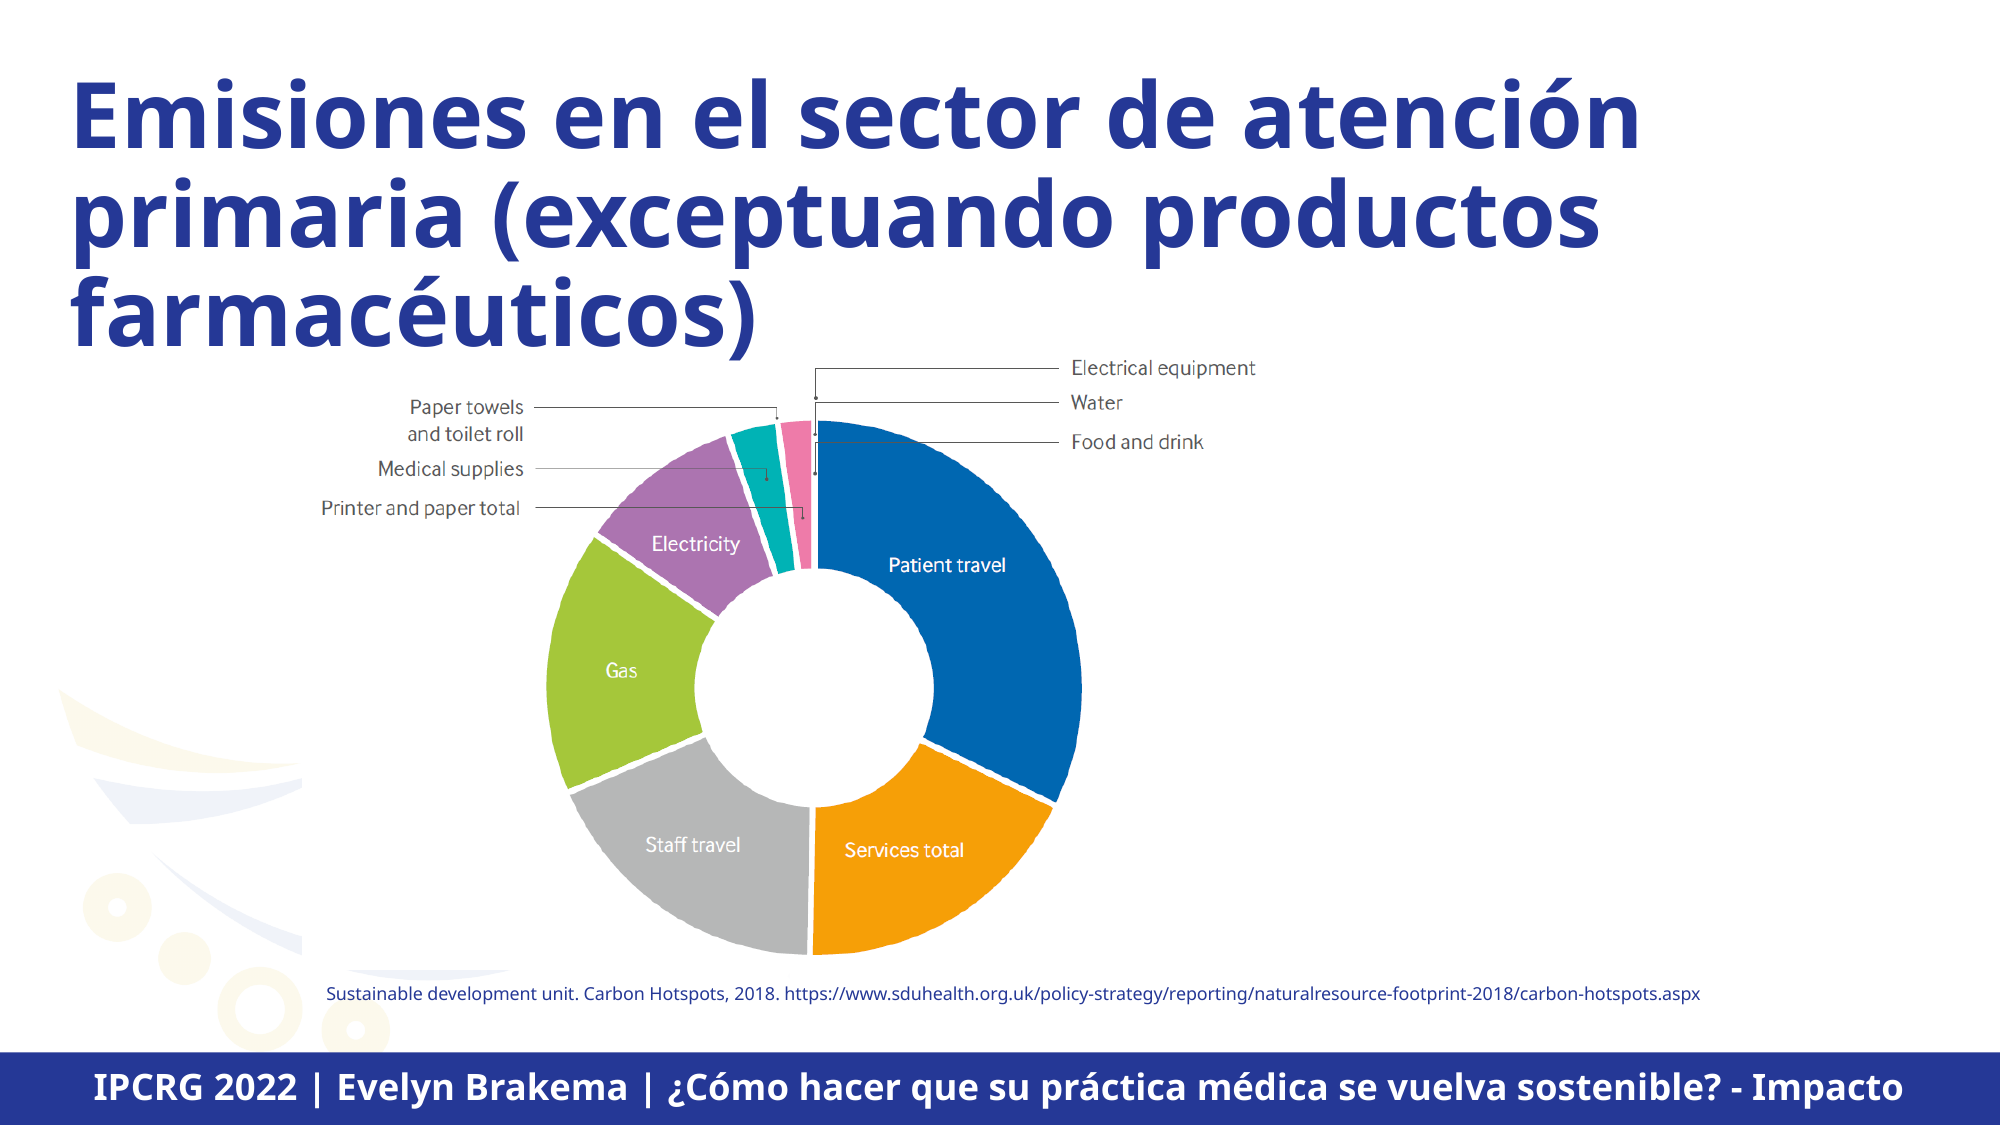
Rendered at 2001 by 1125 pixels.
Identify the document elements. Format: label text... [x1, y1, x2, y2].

text_box IPCRG 2022 | Evelyn Brakema | ¿Cómo hacer que su práctica médica se vuelva sostenible? - Impacto [0, 1052, 2000, 1125]
text_box Sustainable development unit. Carbon Hotspots, 2018. https://www.sduhealth.org.uk/policy-strategy/reporting/naturalresource-footprint-2018/carbon-hotspots.aspx [311, 977, 1822, 1027]
picture [302, 326, 1318, 970]
text_box Emisiones en el sector de atención primaria (exceptuando productos farmacéuticos) [55, 61, 1974, 280]
